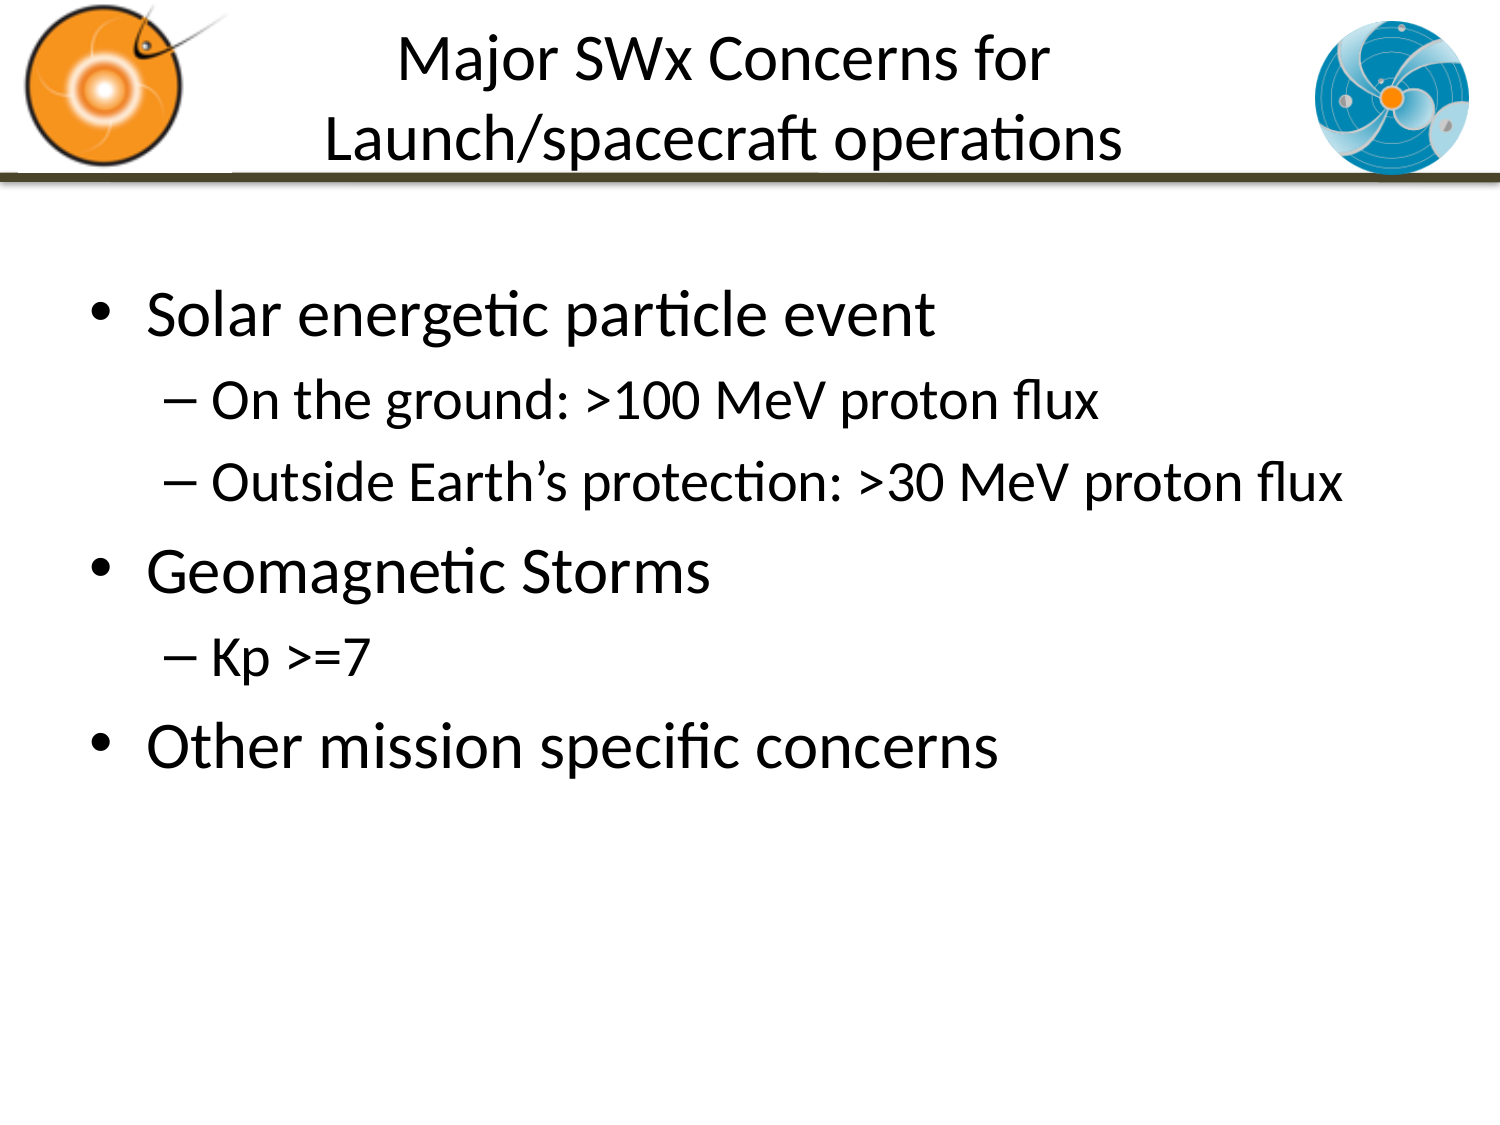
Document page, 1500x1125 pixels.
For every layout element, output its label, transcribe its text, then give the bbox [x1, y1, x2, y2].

title Major SWx Concerns for Launch/spacecraft operations [153, 6, 1295, 148]
picture [1398, 25, 1405, 31]
picture [1315, 21, 1469, 175]
list Solar energetic particle event On the ground: >100 MeV proton flux Outside Earth’s protection: >30 MeV proton flux Geomagnetic Storms Kp >=7 Other mission specific concerns [75, 262, 1425, 1005]
picture [1339, 95, 1352, 108]
picture [18, 0, 232, 173]
